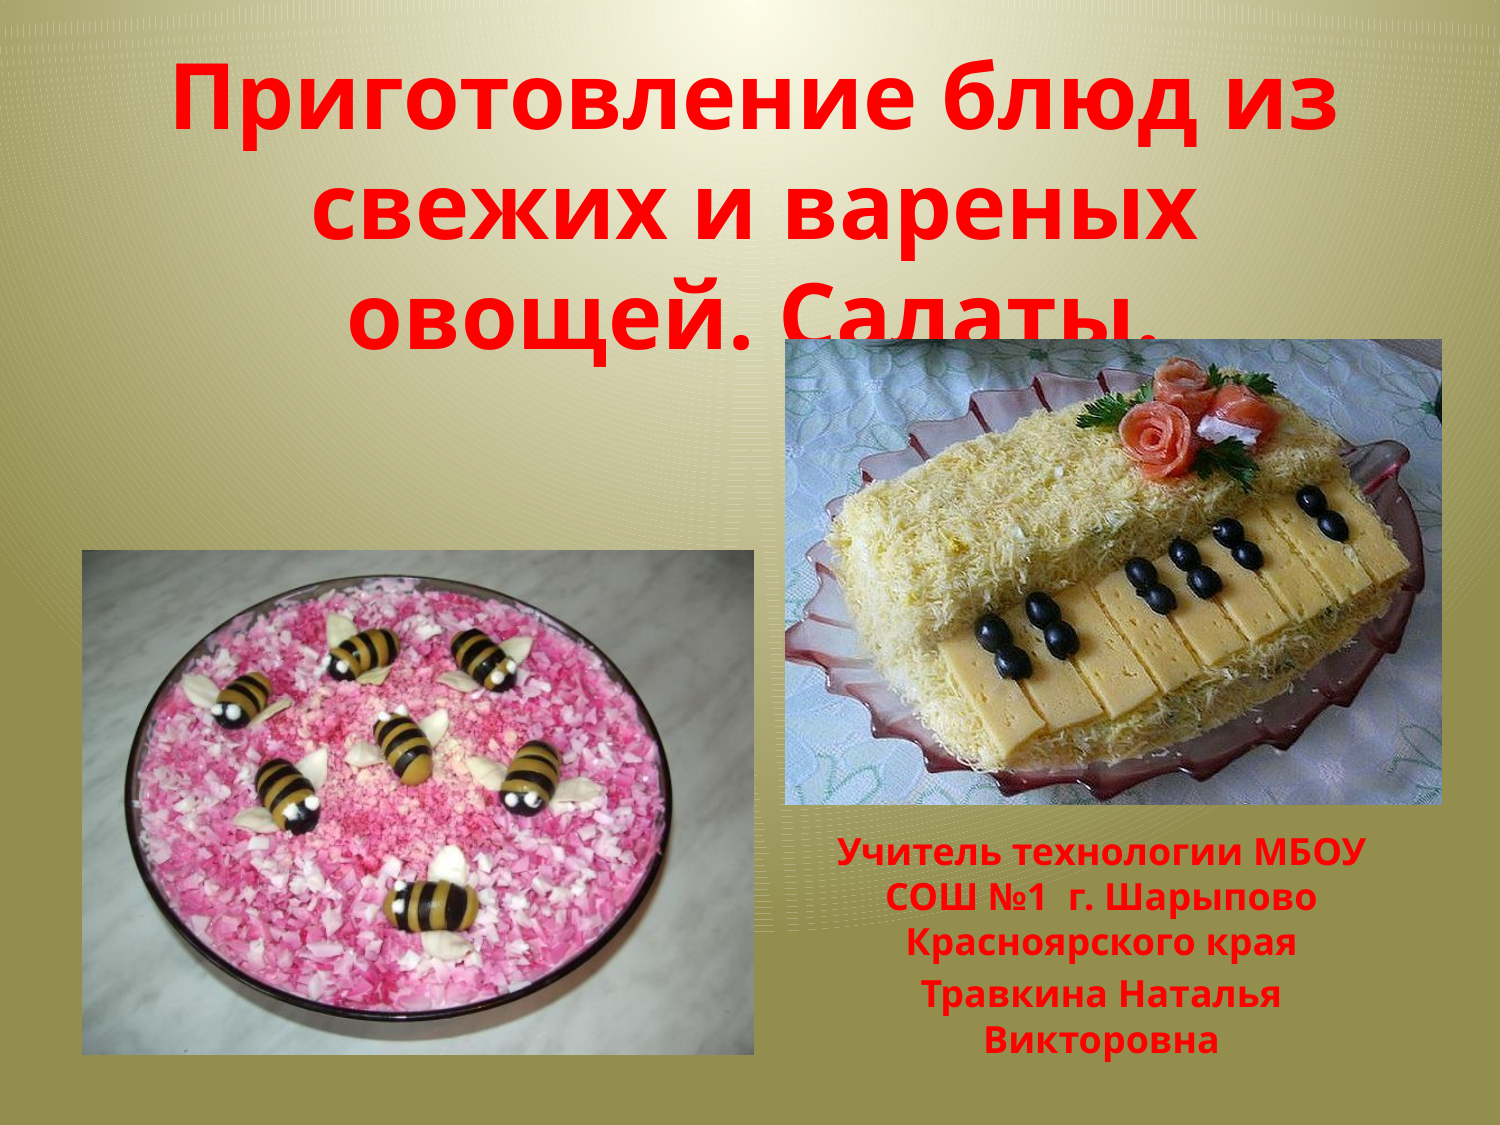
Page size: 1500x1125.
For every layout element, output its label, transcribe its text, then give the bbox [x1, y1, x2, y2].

title Приготовление блюд из свежих и вареных овощей. Салаты. [117, 82, 1393, 324]
picture [784, 339, 1442, 806]
picture [81, 550, 755, 1055]
subtitle Учитель технологии МБОУ СОШ №1 г. Шарыпово Красноярского края Травкина Наталья Викторовна [820, 820, 1383, 1108]
